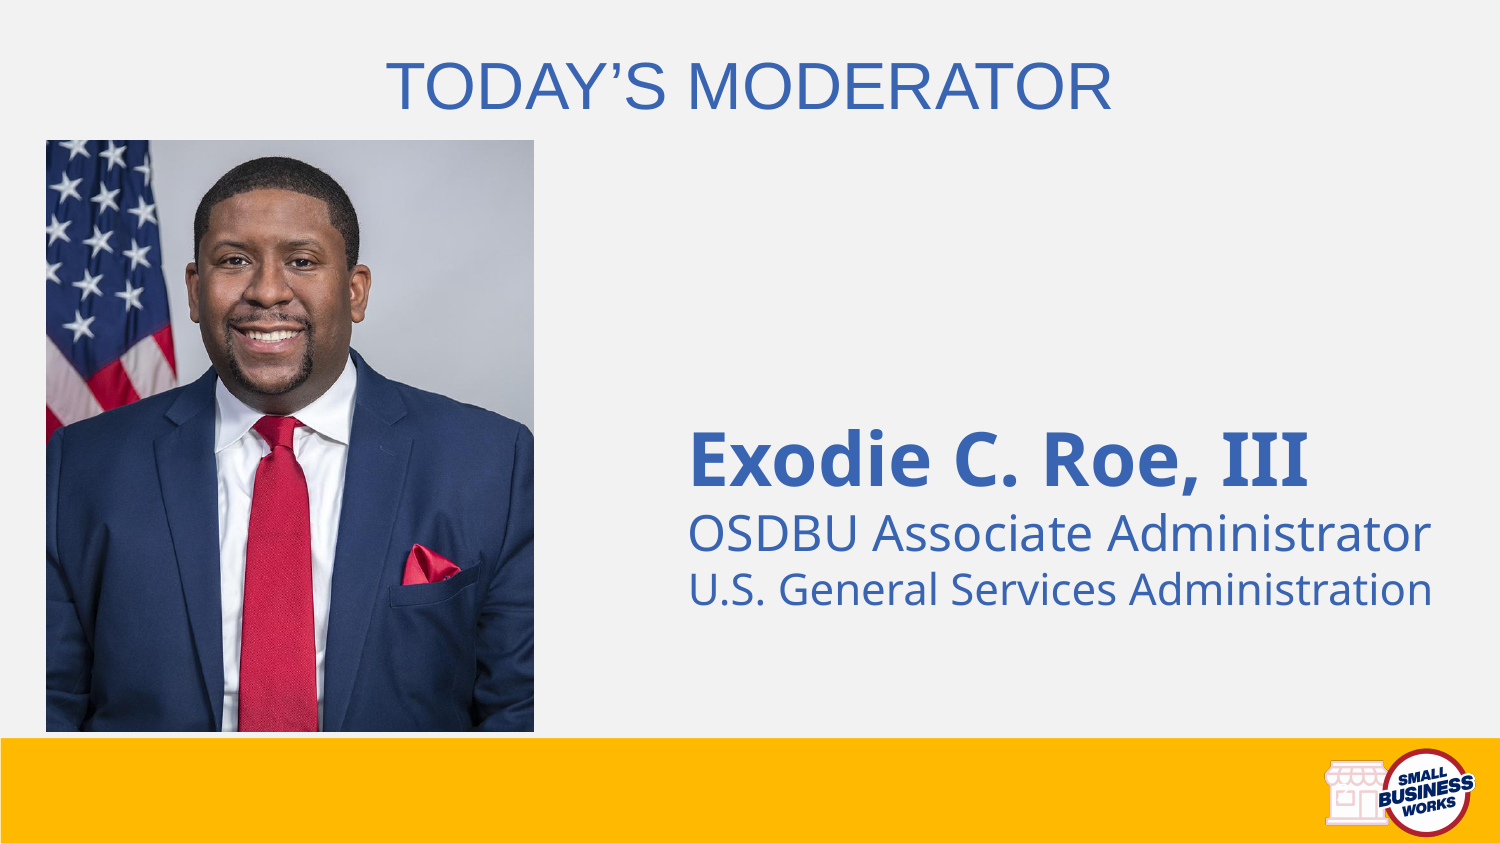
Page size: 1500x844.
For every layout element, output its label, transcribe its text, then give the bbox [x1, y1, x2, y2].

slide_number 2 [1050, 764, 1350, 818]
title TODAY’S MODERATOR [112, 35, 1388, 141]
picture [45, 140, 534, 732]
picture [1308, 742, 1488, 844]
text_box Exodie C. Roe, III OSDBU Associate Administrator U.S. General Services Administration [687, 335, 1446, 614]
